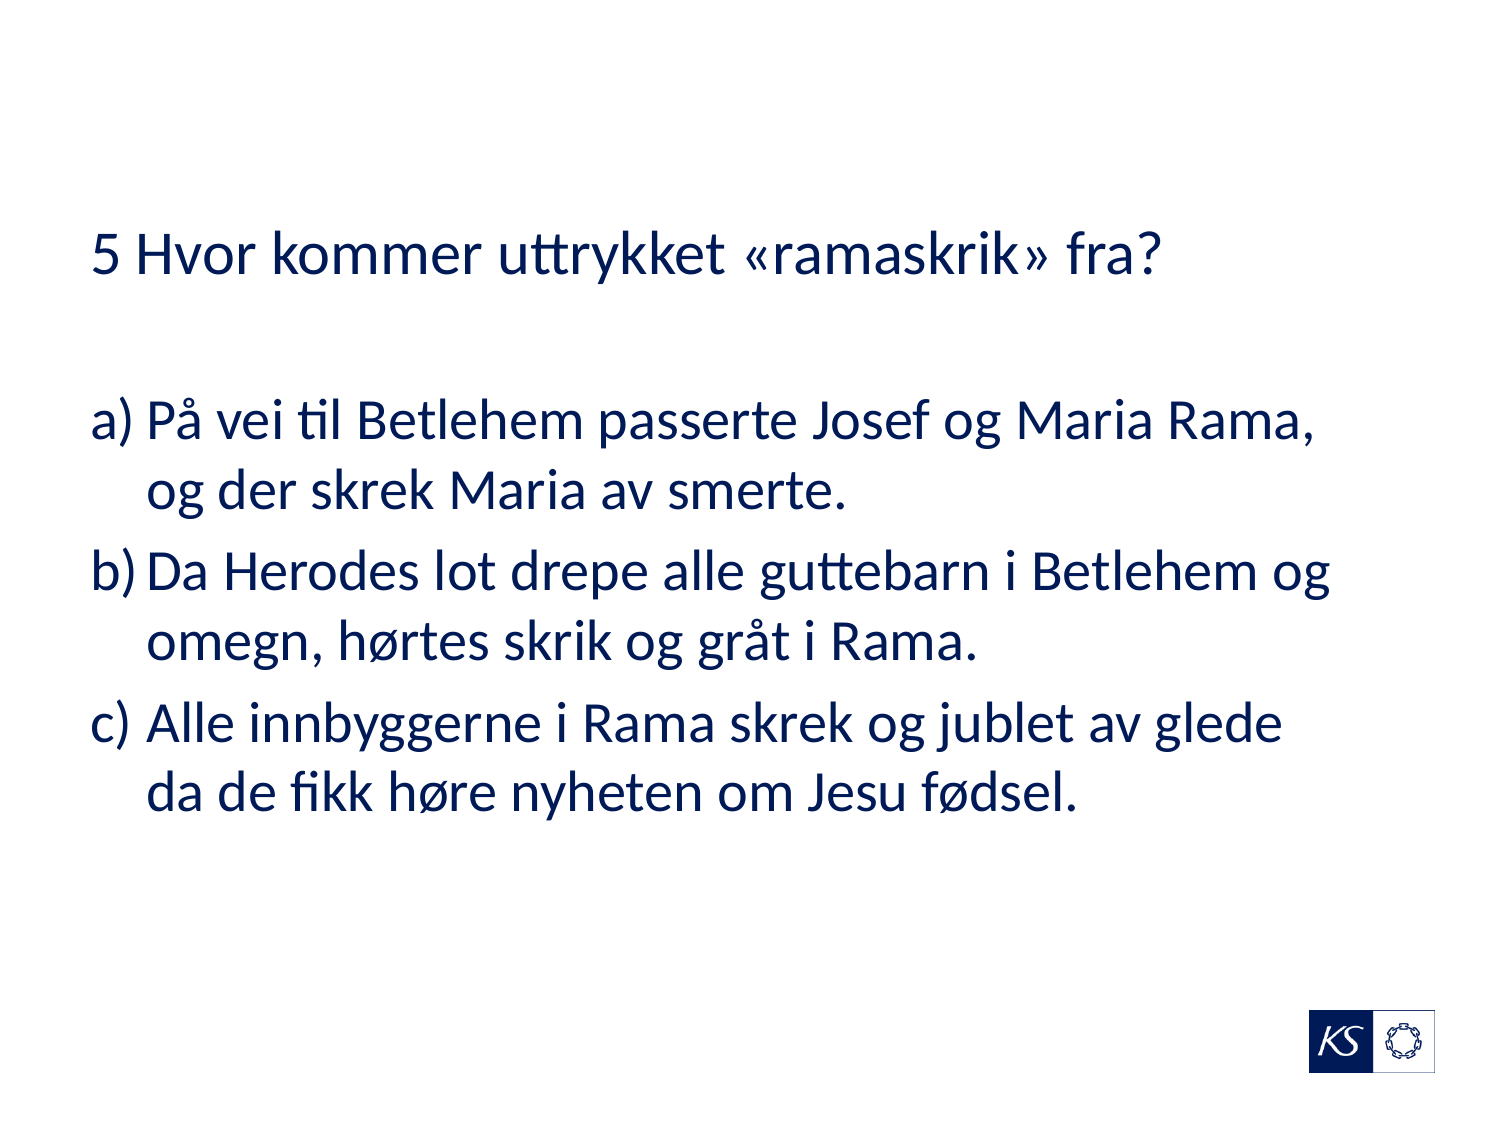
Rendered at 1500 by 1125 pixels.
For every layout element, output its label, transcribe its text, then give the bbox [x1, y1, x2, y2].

picture [1309, 1010, 1435, 1073]
list På vei til Betlehem passerte Josef og Maria Rama, og der skrek Maria av smerte. Da Herodes lot drepe alle guttebarn i Betlehem og omegn, hørtes skrik og gråt i Rama. Alle innbyggerne i Rama skrek og jublet av glede da de fikk høre nyheten om Jesu fødsel. [75, 373, 1365, 882]
title 5 Hvor kommer uttrykket «ramaskrik» fra? [75, 155, 1425, 343]
text_box [578, 691, 824, 741]
